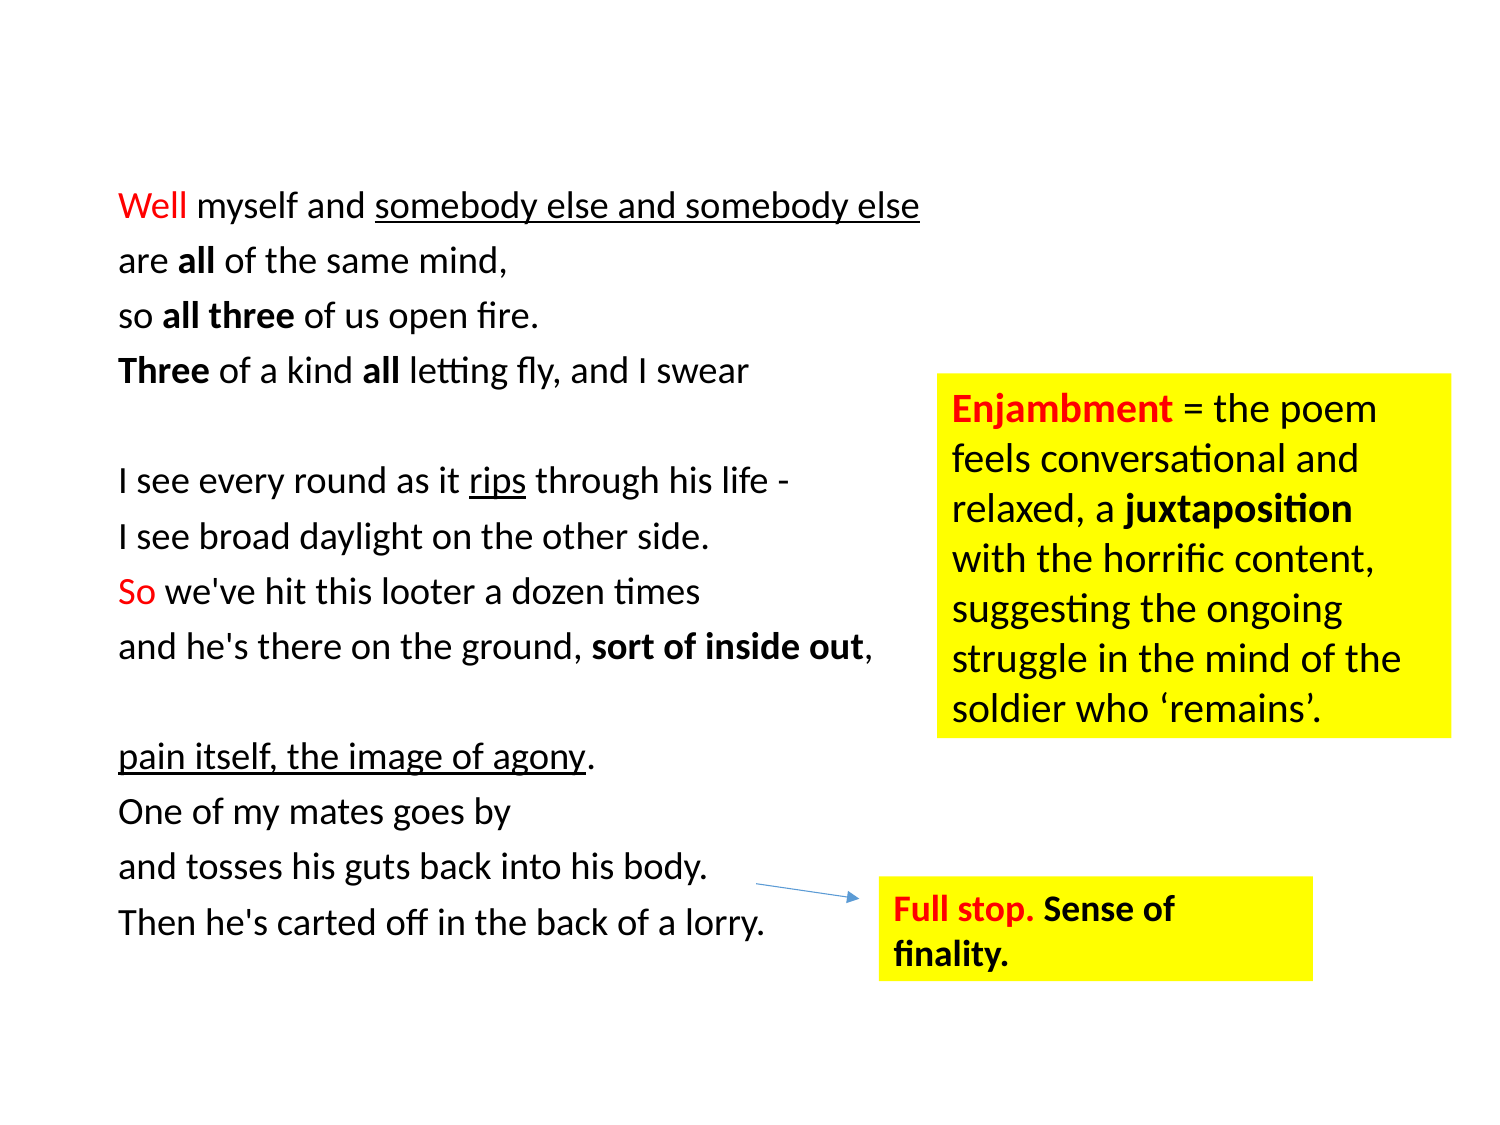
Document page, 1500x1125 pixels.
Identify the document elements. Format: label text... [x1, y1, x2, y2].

list Well myself and somebody else and somebody else are all of the same mind, so all three of us open fire. Three of a kind all letting fly, and I swear I see every round as it rips through his life - I see broad daylight on the other side. So we've hit this looter a dozen times and he's there on the ground, sort of inside out, pain itself, the image of agony. One of my mates goes by and tosses his guts back into his body. Then he's carted off in the back of a lorry. [103, 177, 1397, 953]
text_box Full stop. Sense of finality. [878, 876, 1313, 982]
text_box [756, 883, 860, 899]
text_box Enjambment = the poem feels conversational and relaxed, a juxtaposition with the horrific content, suggesting the ongoing struggle in the mind of the soldier who ‘remains’. [937, 373, 1452, 739]
